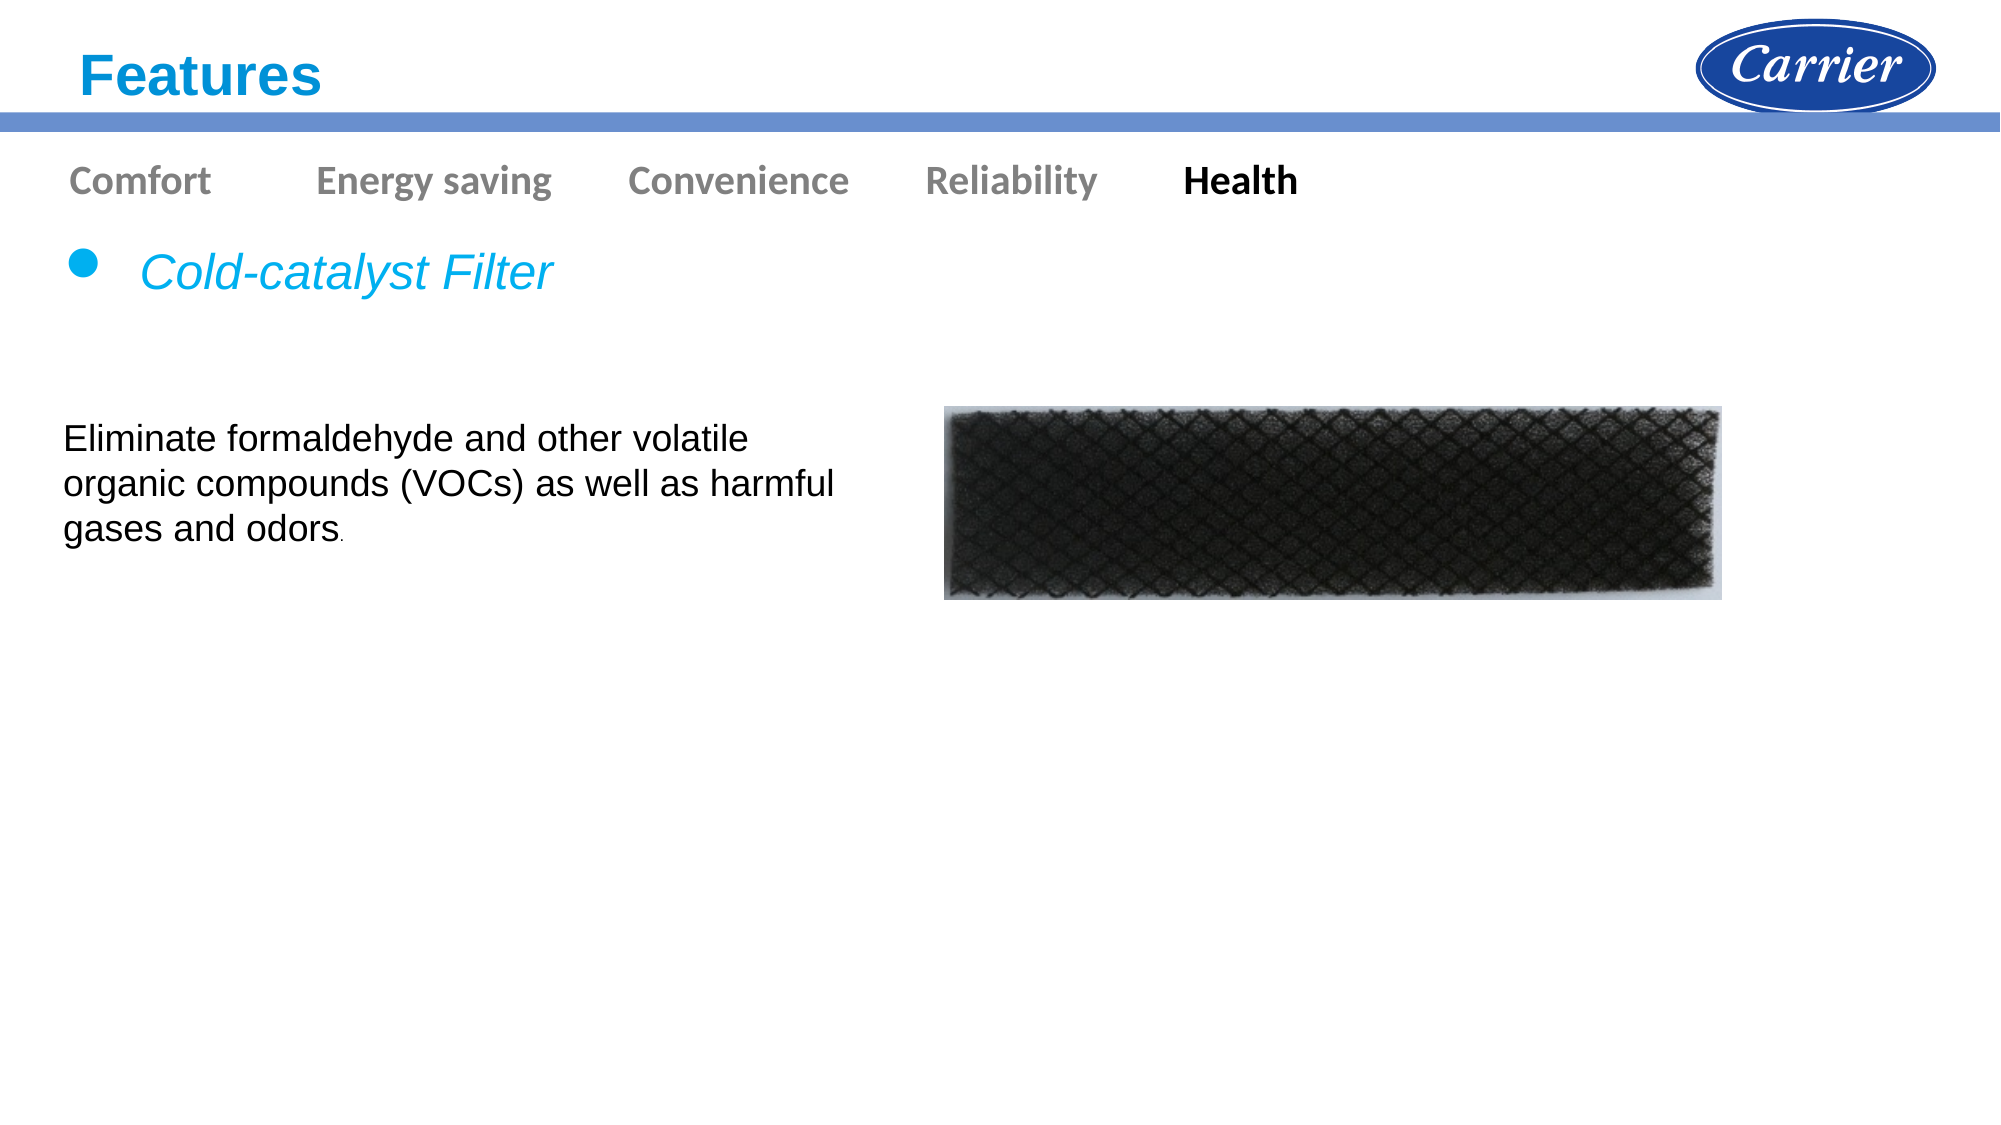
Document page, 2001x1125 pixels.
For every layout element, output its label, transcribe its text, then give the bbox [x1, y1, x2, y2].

text_box Eliminate formaldehyde and other volatile organic compounds (VOCs) as well as harmful gases and odors. [48, 406, 944, 557]
text_box Features [48, 29, 338, 114]
text_box Cold-catalyst Filter [49, 232, 569, 307]
picture [1686, 9, 1945, 112]
picture [944, 406, 1722, 600]
text_box Comfort Energy saving Convenience Reliability Health [16, 145, 1376, 211]
